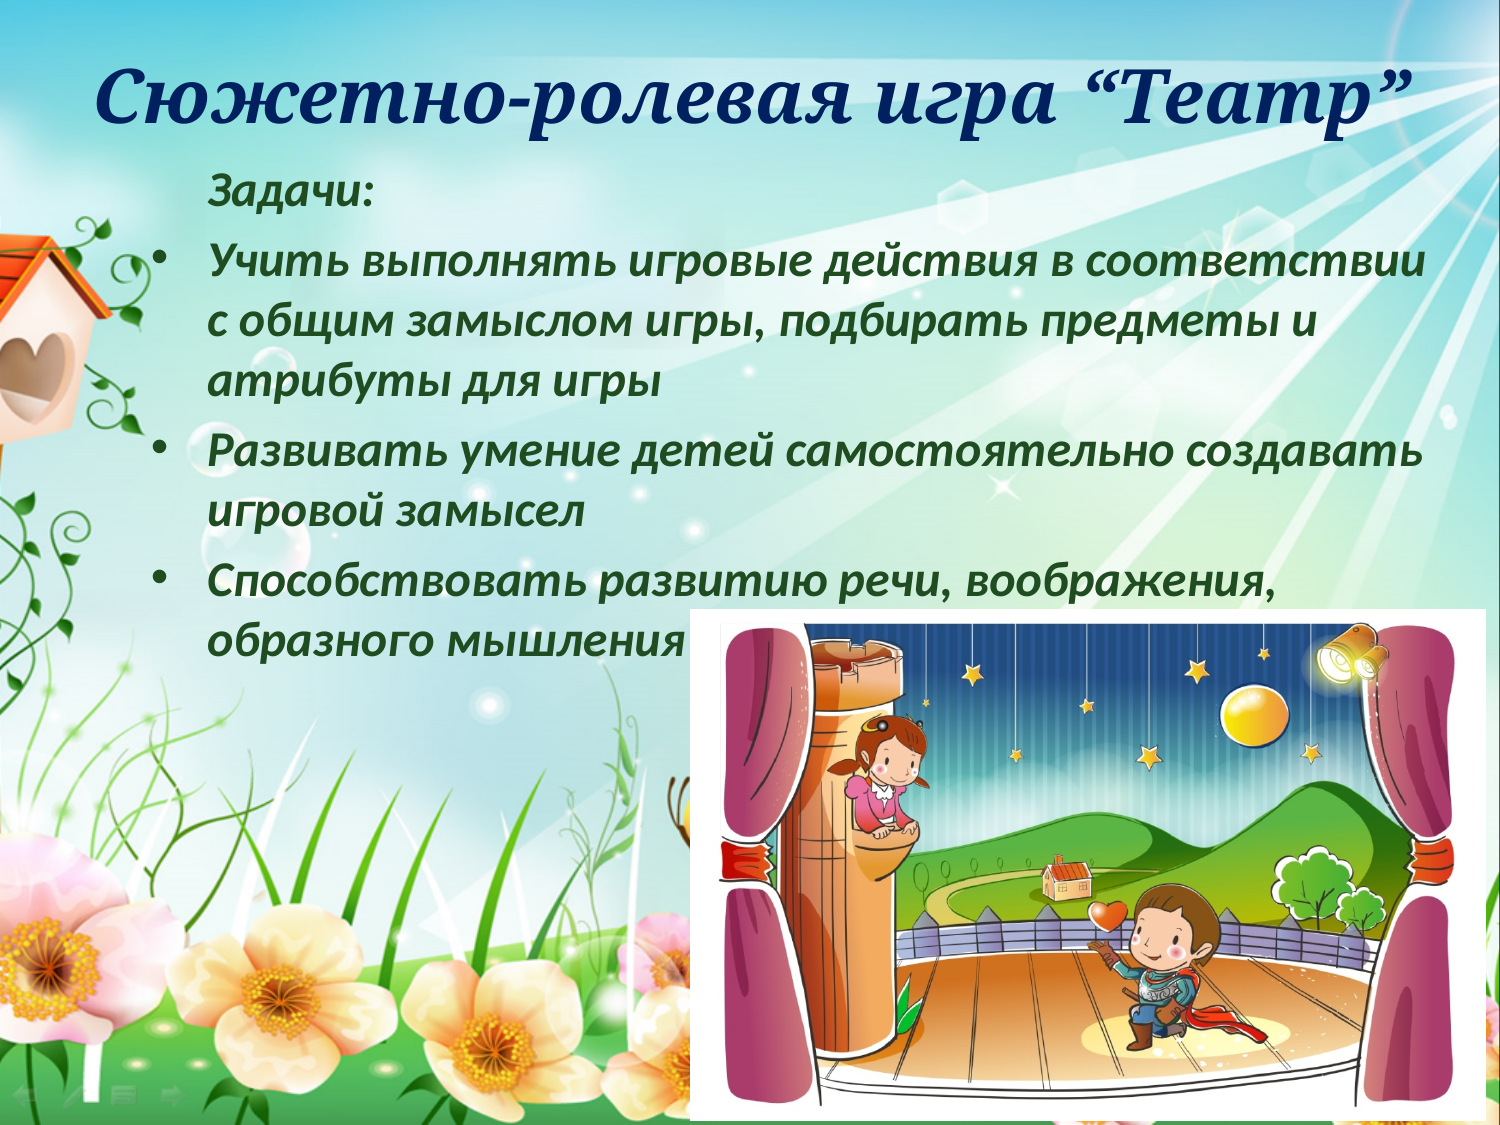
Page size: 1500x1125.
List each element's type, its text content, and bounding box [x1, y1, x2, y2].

list Задачи: Учить выполнять игровые действия в соответствии с общим замыслом игры, подбирать предметы и атрибуты для игры Развивать умение детей самостоятельно создавать игровой замысел Способствовать развитию речи, воображения, образного мышления [135, 149, 1459, 892]
picture [0, 0, 1500, 1125]
title Cюжетно-ролевая игра “Театр” [76, 0, 1427, 188]
